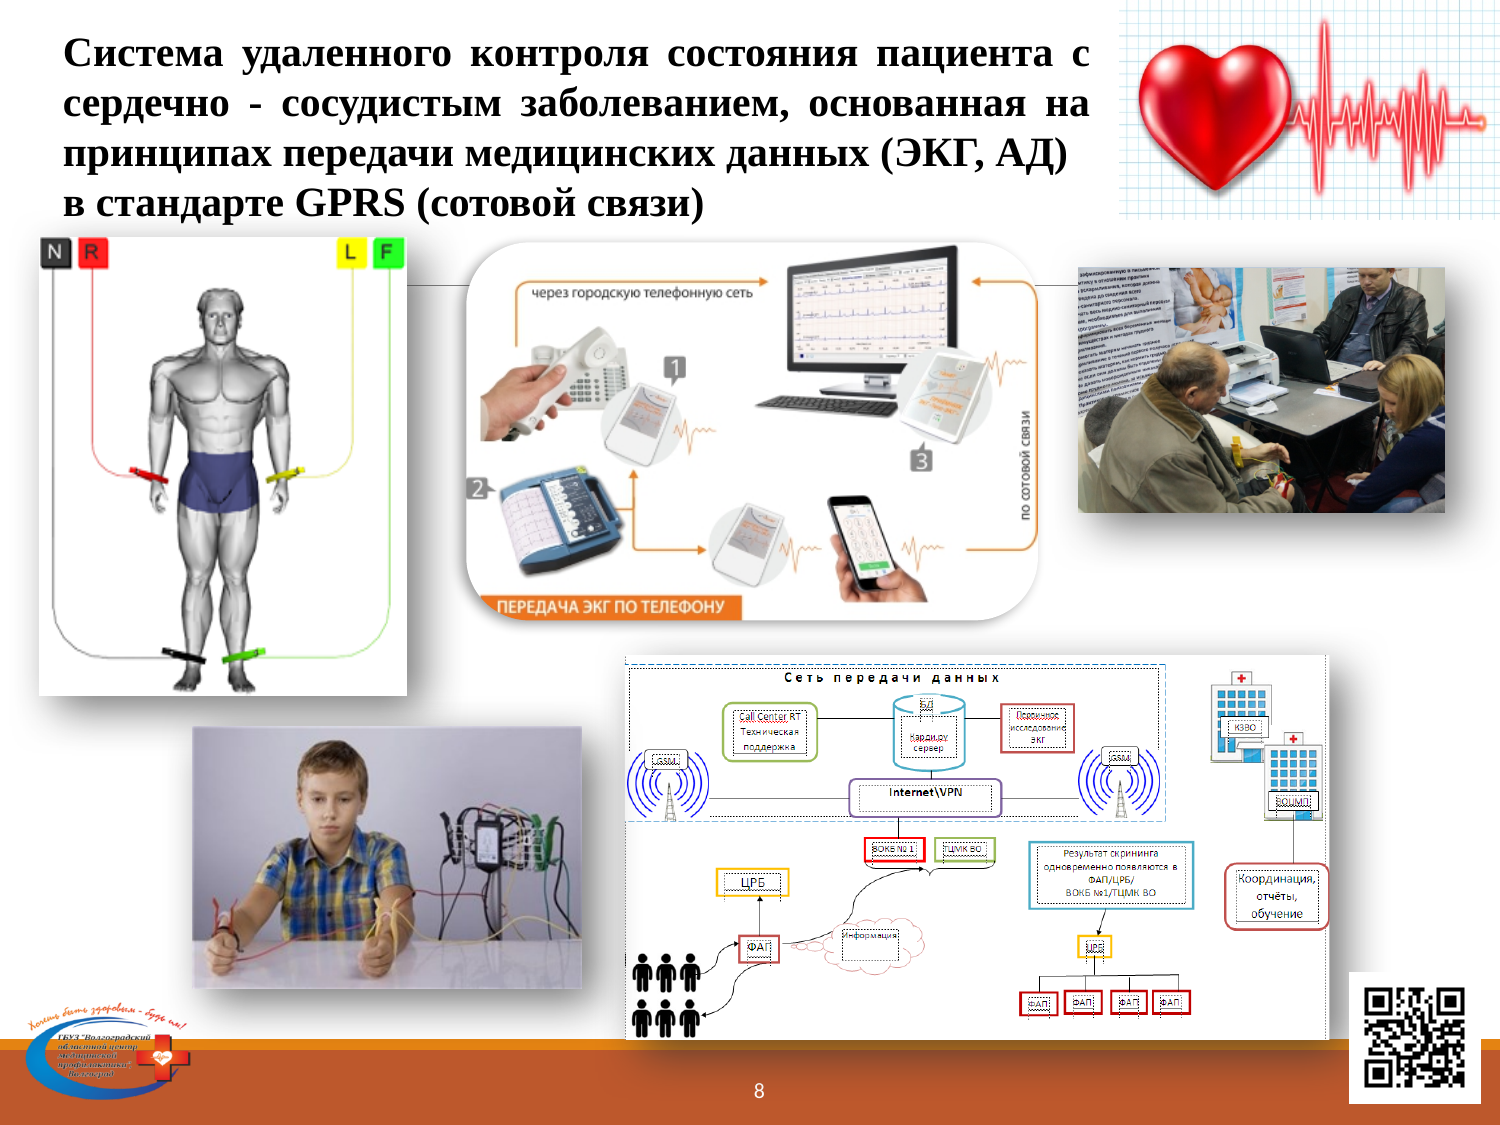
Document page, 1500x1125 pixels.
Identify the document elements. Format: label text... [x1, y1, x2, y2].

picture [38, 237, 407, 697]
picture [191, 725, 583, 989]
picture [465, 241, 1039, 621]
picture [1348, 972, 1481, 1105]
picture [0, 990, 215, 1125]
slide_number 8 [703, 1089, 816, 1120]
picture [624, 654, 1330, 1040]
text_box Система удаленного контроля состояния пациента с сердечно - сосудистым заболеванием, основанная на принципах передачи медицинских данных (ЭКГ, АД) в стандарте GPRS (сотовой связи) [48, 16, 1106, 232]
picture [1078, 267, 1445, 514]
picture [1118, 0, 1500, 220]
